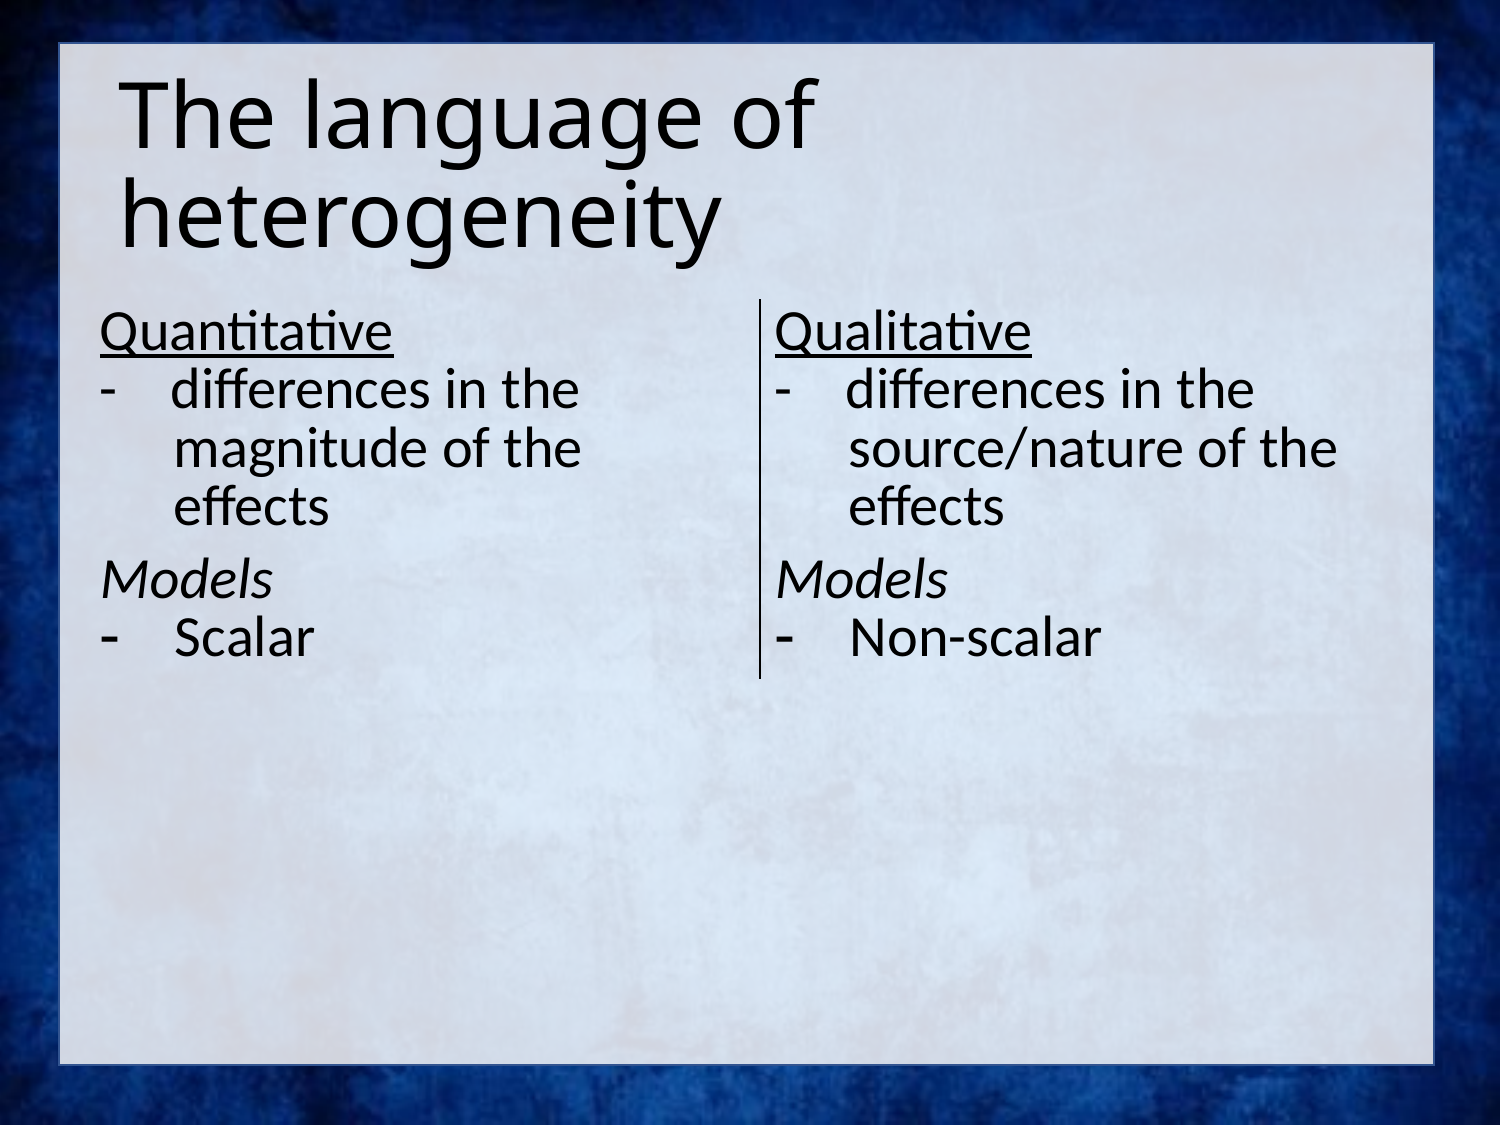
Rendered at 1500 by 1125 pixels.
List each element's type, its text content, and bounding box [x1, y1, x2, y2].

picture [0, 0, 1500, 1125]
table_header Quantitative - differences in the magnitude of the effects [85, 299, 759, 547]
title The language of heterogeneity [103, 59, 1397, 278]
table_cell Models Scalar [85, 547, 759, 679]
table_header Qualitative - differences in the source/nature of the effects [761, 299, 1435, 547]
table_cell Models Non-scalar [761, 547, 1435, 679]
